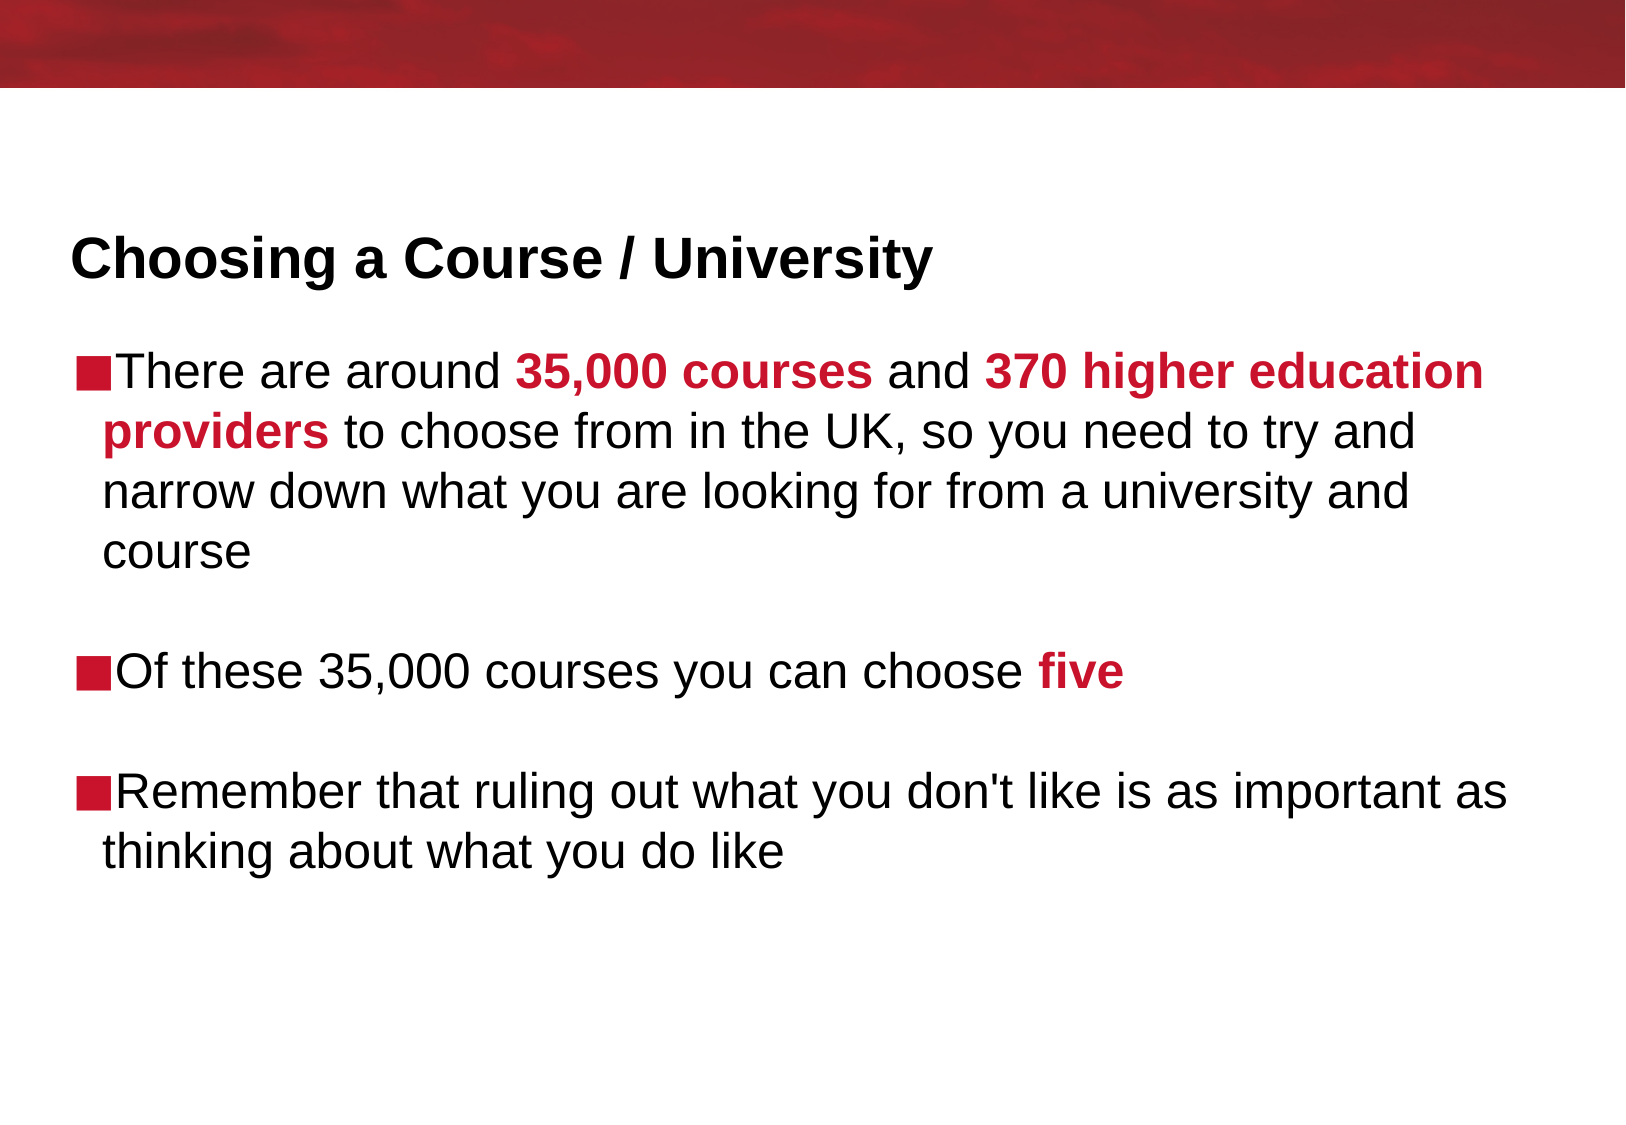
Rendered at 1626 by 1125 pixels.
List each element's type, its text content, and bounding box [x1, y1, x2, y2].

title Choosing a Course / University [70, 219, 1568, 362]
picture [0, 0, 1626, 1125]
list There are around 35,000 courses and 370 higher education providers to choose from in the UK, so you need to try and narrow down what you are looking for from a university and course Of these 35,000 courses you can choose five Remember that ruling out what you don't like is as important as thinking about what you do like [72, 338, 1570, 988]
